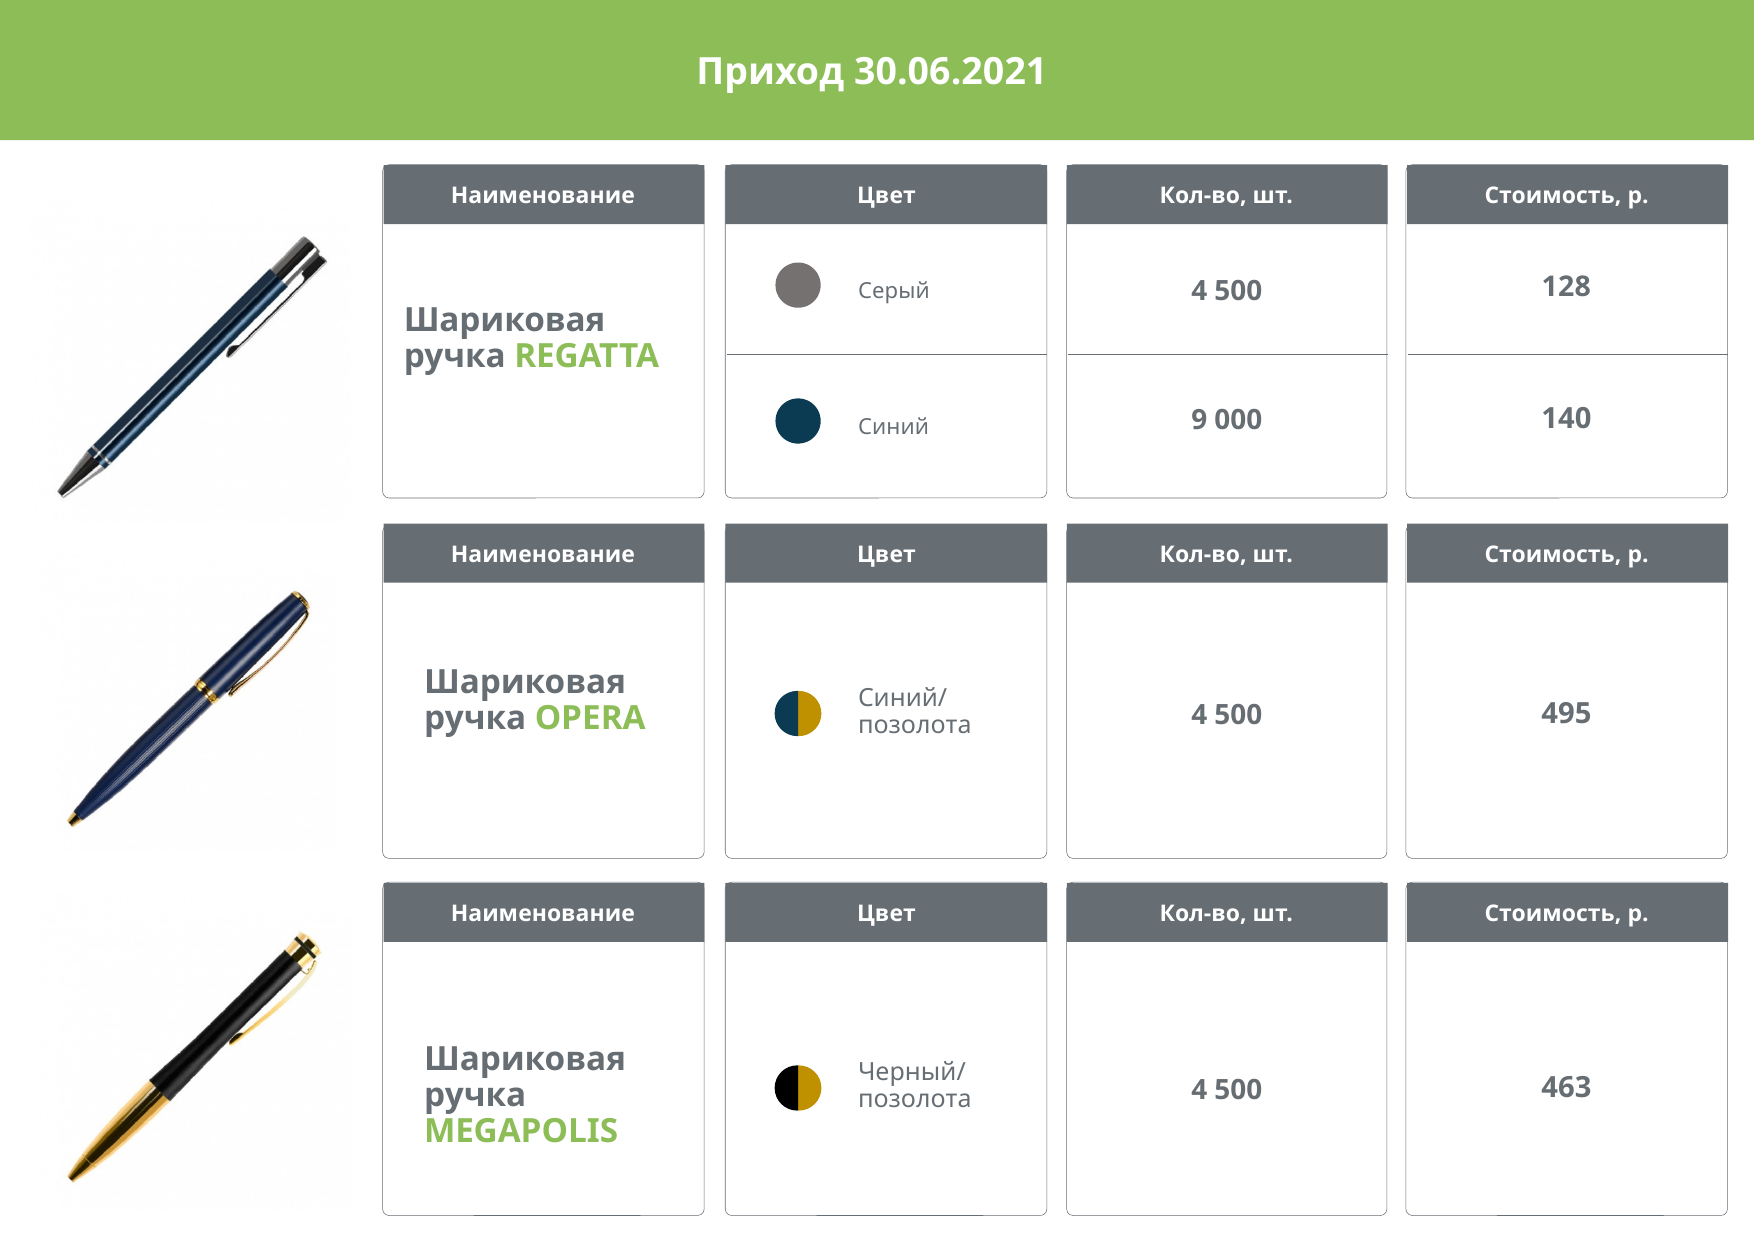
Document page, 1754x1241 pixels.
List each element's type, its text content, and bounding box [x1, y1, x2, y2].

text_box [774, 261, 822, 309]
list 128 [1407, 264, 1726, 311]
text_box [774, 397, 822, 445]
picture [38, 554, 336, 852]
text_box 463 [1407, 1065, 1726, 1113]
list Шариковая ручка OPERA [409, 657, 665, 766]
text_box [774, 690, 822, 737]
list Шариковая ручка MEGAPOLIS [409, 1034, 693, 1143]
text_box 9 000 [1067, 397, 1386, 443]
text_box Синий [843, 408, 1115, 447]
picture [28, 201, 350, 523]
text_box Черный/ позолота [843, 1051, 1046, 1128]
text_box Шариковая ручка REGATTA [388, 295, 708, 432]
text_box 4 500 [1067, 693, 1386, 739]
text_box 4 500 [1067, 1067, 1386, 1113]
text_box 140 [1407, 395, 1726, 443]
picture [36, 894, 352, 1210]
text_box 495 [1407, 690, 1726, 739]
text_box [774, 1065, 822, 1111]
text_box 4 500 [1067, 268, 1386, 314]
title Приход 30.06.2021 [0, 31, 1754, 100]
text_box Синий/ позолота [843, 677, 1046, 753]
text_box Серый [843, 272, 1067, 311]
